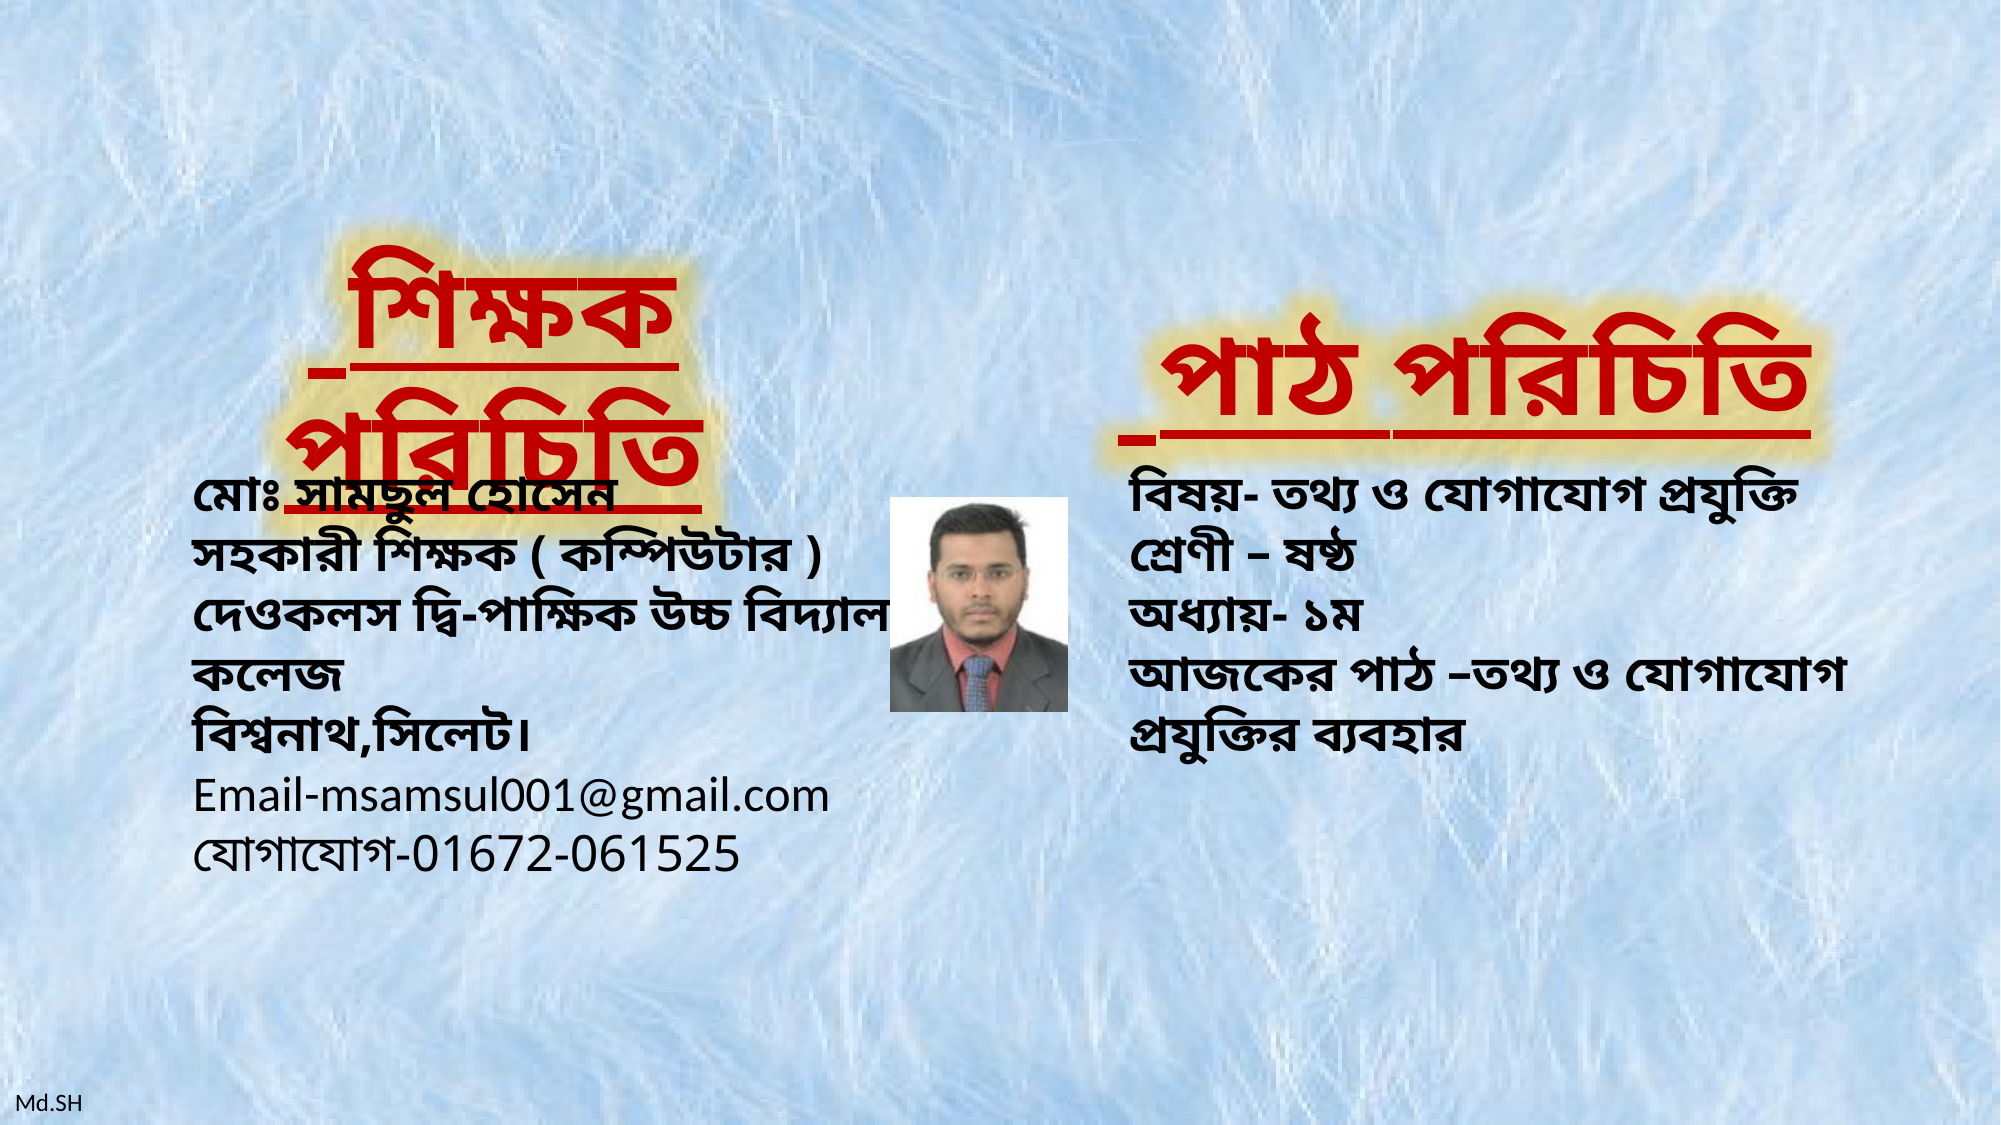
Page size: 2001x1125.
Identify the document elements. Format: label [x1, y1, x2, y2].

picture [0, 0, 2001, 1125]
text_box [83, 256, 1101, 833]
text_box [996, 256, 1932, 772]
